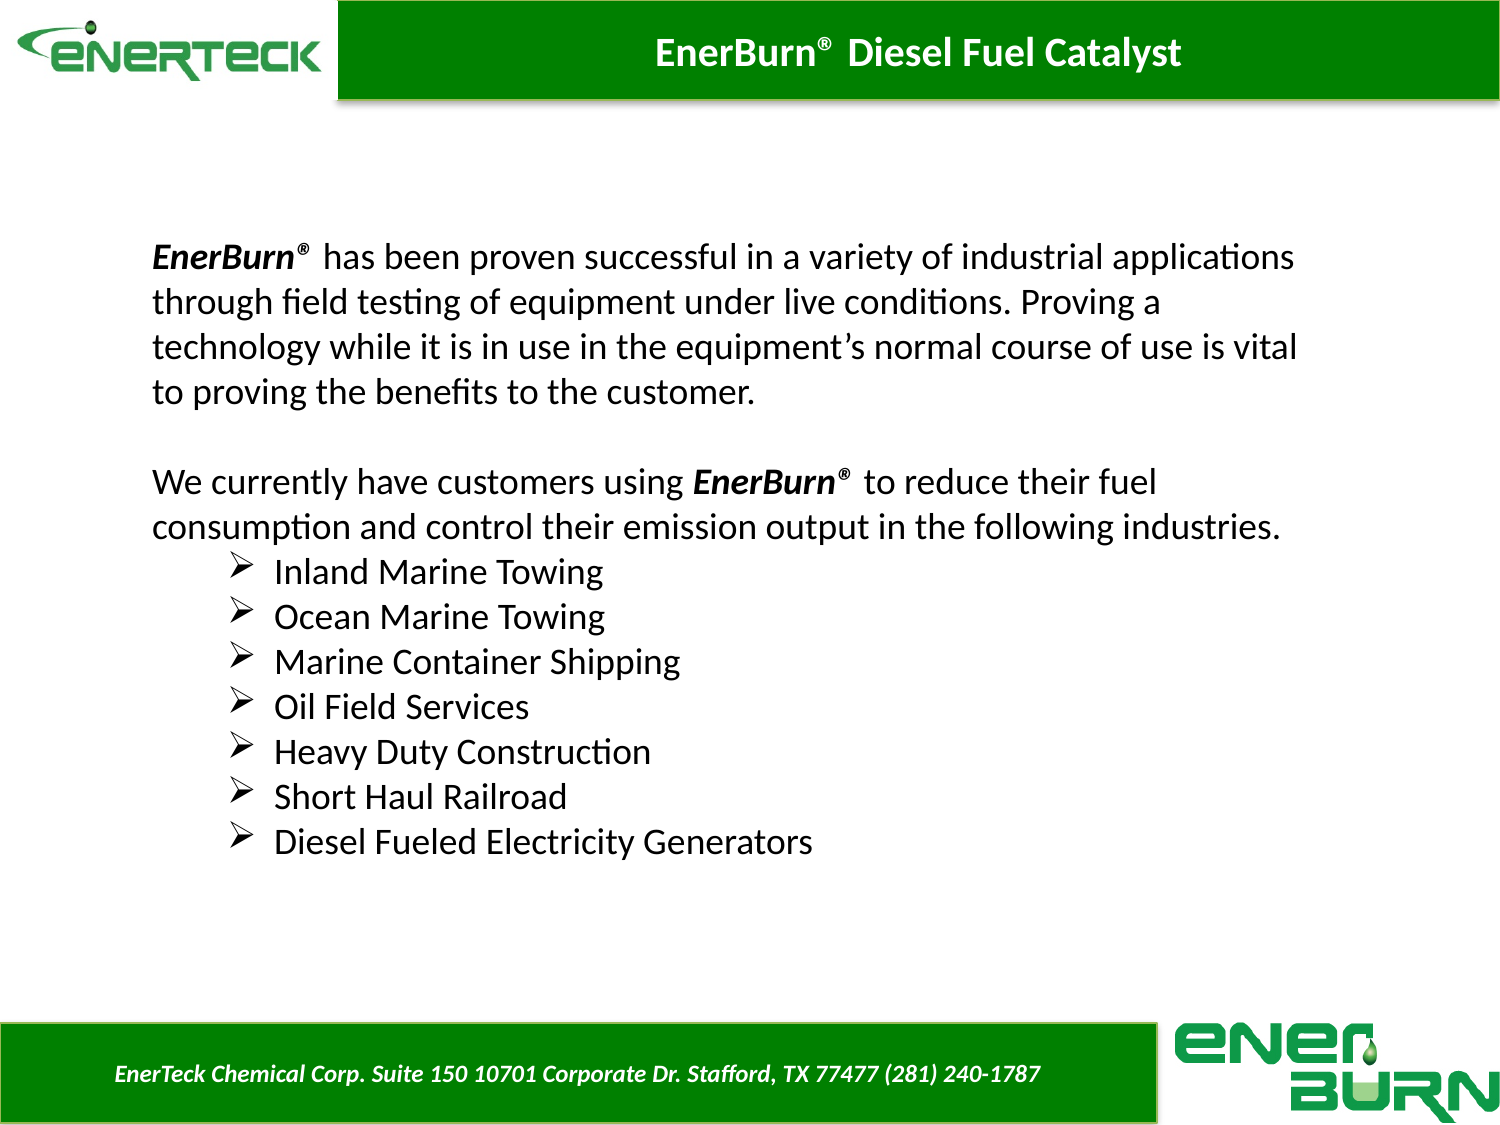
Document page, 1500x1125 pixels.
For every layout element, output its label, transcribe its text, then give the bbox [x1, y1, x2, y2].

picture [0, 1, 338, 101]
text_box EnerTeck Chemical Corp. Suite 150 10701 Corporate Dr. Stafford, TX 77477 (281) 240-1787 [0, 1022, 1158, 1124]
text_box EnerBurn® Diesel Fuel Catalyst [337, 0, 1500, 101]
text_box EnerBurn® has been proven successful in a variety of industrial applications through field testing of equipment under live conditions. Proving a technology while it is in use in the equipment’s normal course of use is vital to proving the benefits to the customer. We currently have customers using EnerBurn® to reduce their fuel consumption and control their emission output in the following industries. Inland Marine Towing Ocean Marine Towing Marine Container Shipping Oil Field Services Heavy Duty Construction Short Haul Railroad Diesel Fueled Electricity Generators [137, 224, 1338, 870]
picture [1174, 1022, 1500, 1124]
